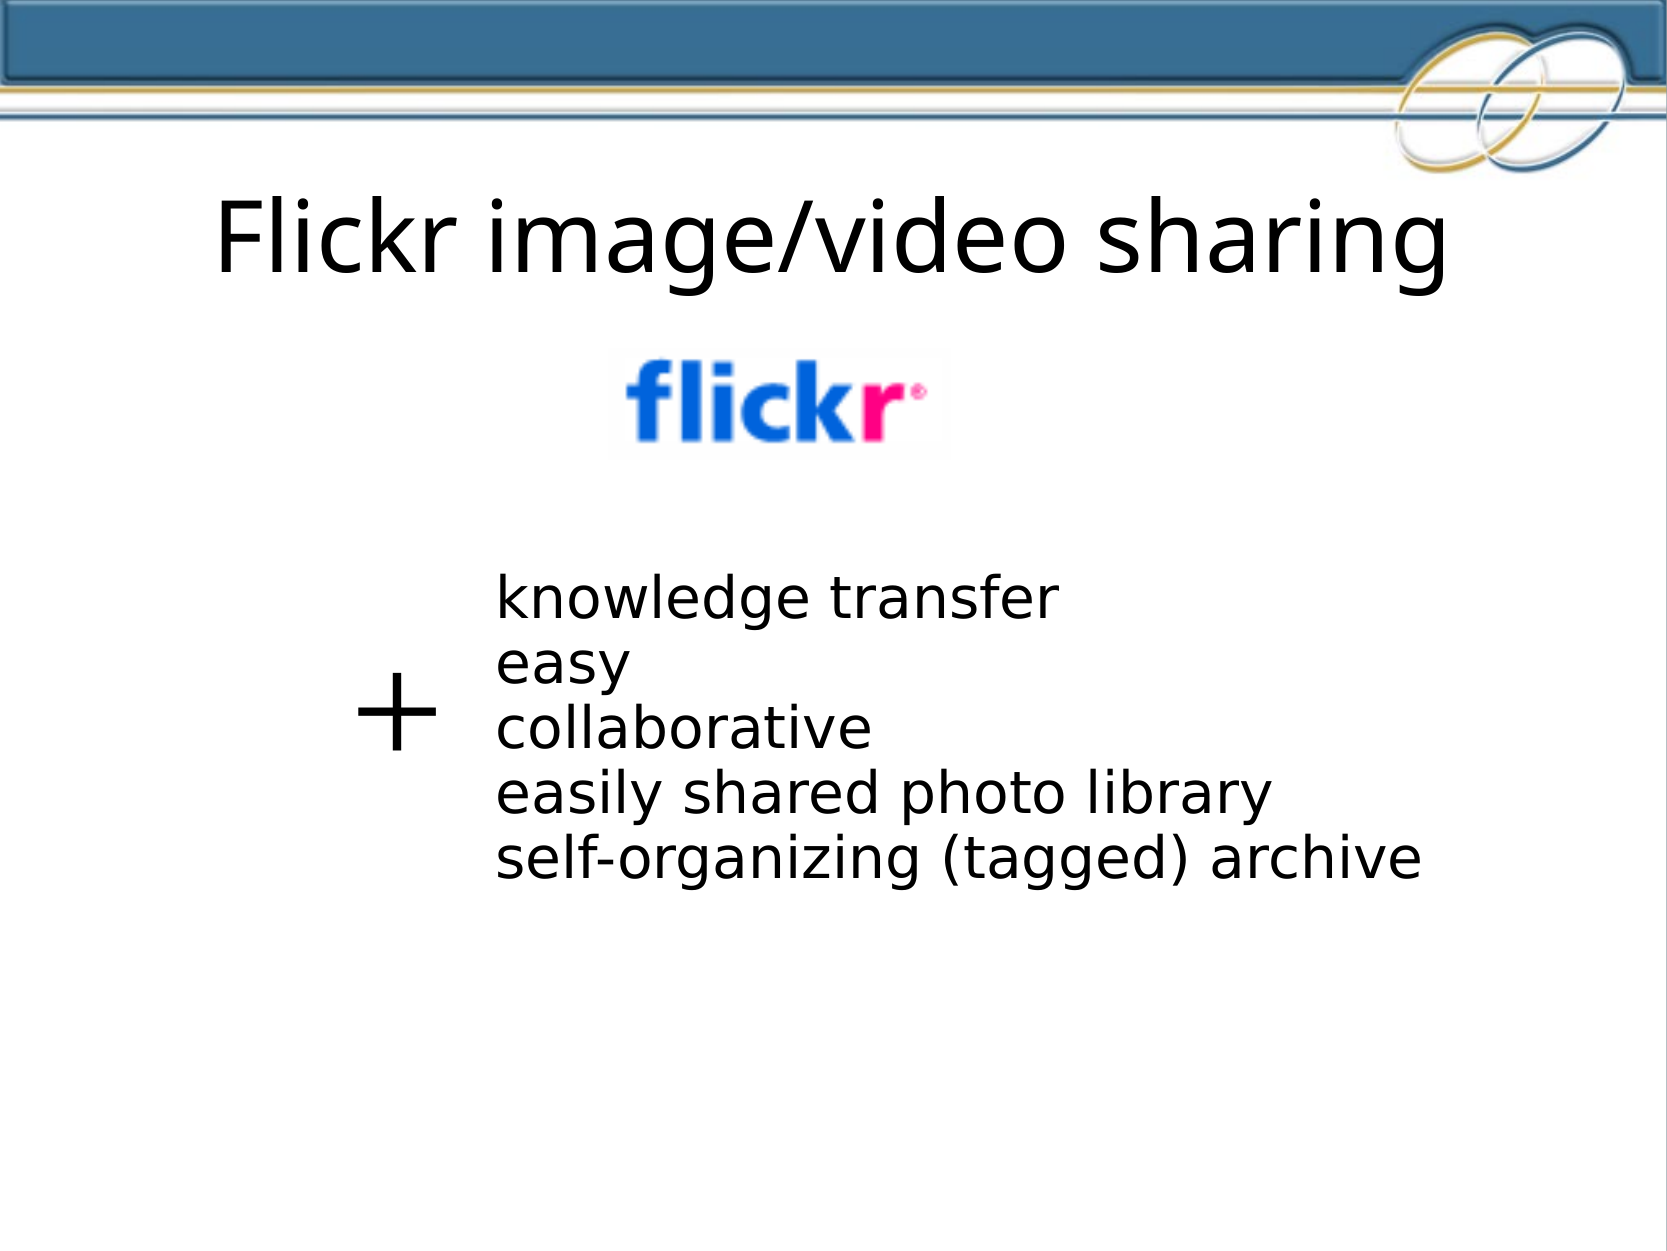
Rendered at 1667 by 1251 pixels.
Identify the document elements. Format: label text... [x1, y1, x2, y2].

text_box knowledge transfer easy collaborative easily shared photo library self-organizing (tagged) archive [495, 562, 1606, 957]
picture [0, 0, 1667, 1251]
text_box Flickr image/video sharing [83, 175, 1583, 307]
text_box + [333, 600, 461, 814]
